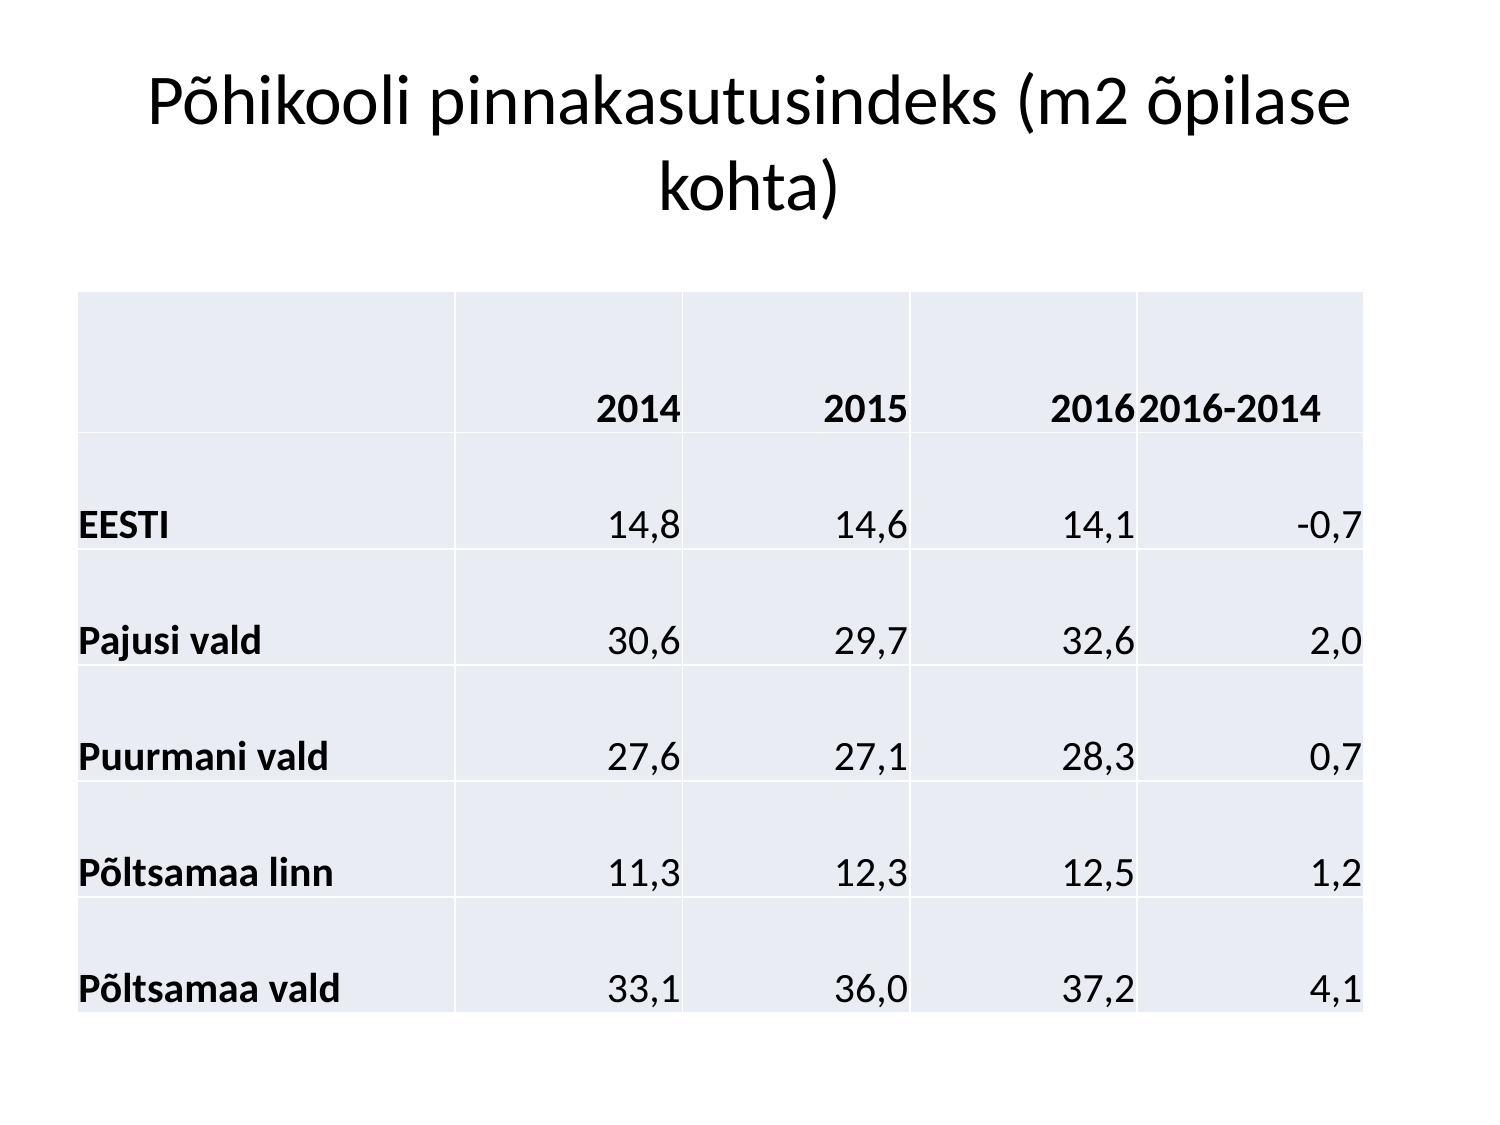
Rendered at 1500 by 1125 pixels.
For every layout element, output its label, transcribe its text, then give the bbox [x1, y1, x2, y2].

table_cell 14,8 [456, 433, 682, 548]
table_cell 1,2 [1138, 782, 1363, 896]
table_header 2015 [683, 292, 909, 432]
table_cell 27,1 [683, 666, 909, 780]
table_cell 12,3 [683, 782, 909, 896]
table_header [78, 292, 454, 432]
table_cell 32,6 [911, 550, 1136, 664]
table_cell -0,7 [1138, 433, 1363, 548]
table_cell Põltsamaa vald [78, 898, 454, 1012]
table_cell 33,1 [456, 898, 682, 1012]
table_cell EESTI [78, 433, 454, 548]
table_header 2016-2014 [1138, 292, 1363, 432]
table_cell 2,0 [1138, 550, 1363, 664]
title Põhikooli pinnakasutusindeks (m2 õpilase kohta) [75, 45, 1425, 233]
table_cell 12,5 [911, 782, 1136, 896]
table_cell 27,6 [456, 666, 682, 780]
table_cell 29,7 [683, 550, 909, 664]
table_cell 30,6 [456, 550, 682, 664]
table_cell 4,1 [1138, 898, 1363, 1012]
table_cell Pajusi vald [78, 550, 454, 664]
table_cell 11,3 [456, 782, 682, 896]
table_cell 14,6 [683, 433, 909, 548]
table_cell Puurmani vald [78, 666, 454, 780]
table_cell 36,0 [683, 898, 909, 1012]
table_header 2014 [456, 292, 682, 432]
table_header 2016 [911, 292, 1136, 432]
table_cell 28,3 [911, 666, 1136, 780]
table_cell 14,1 [911, 433, 1136, 548]
table_cell Põltsamaa linn [78, 782, 454, 896]
table_cell 0,7 [1138, 666, 1363, 780]
table_cell 37,2 [911, 898, 1136, 1012]
